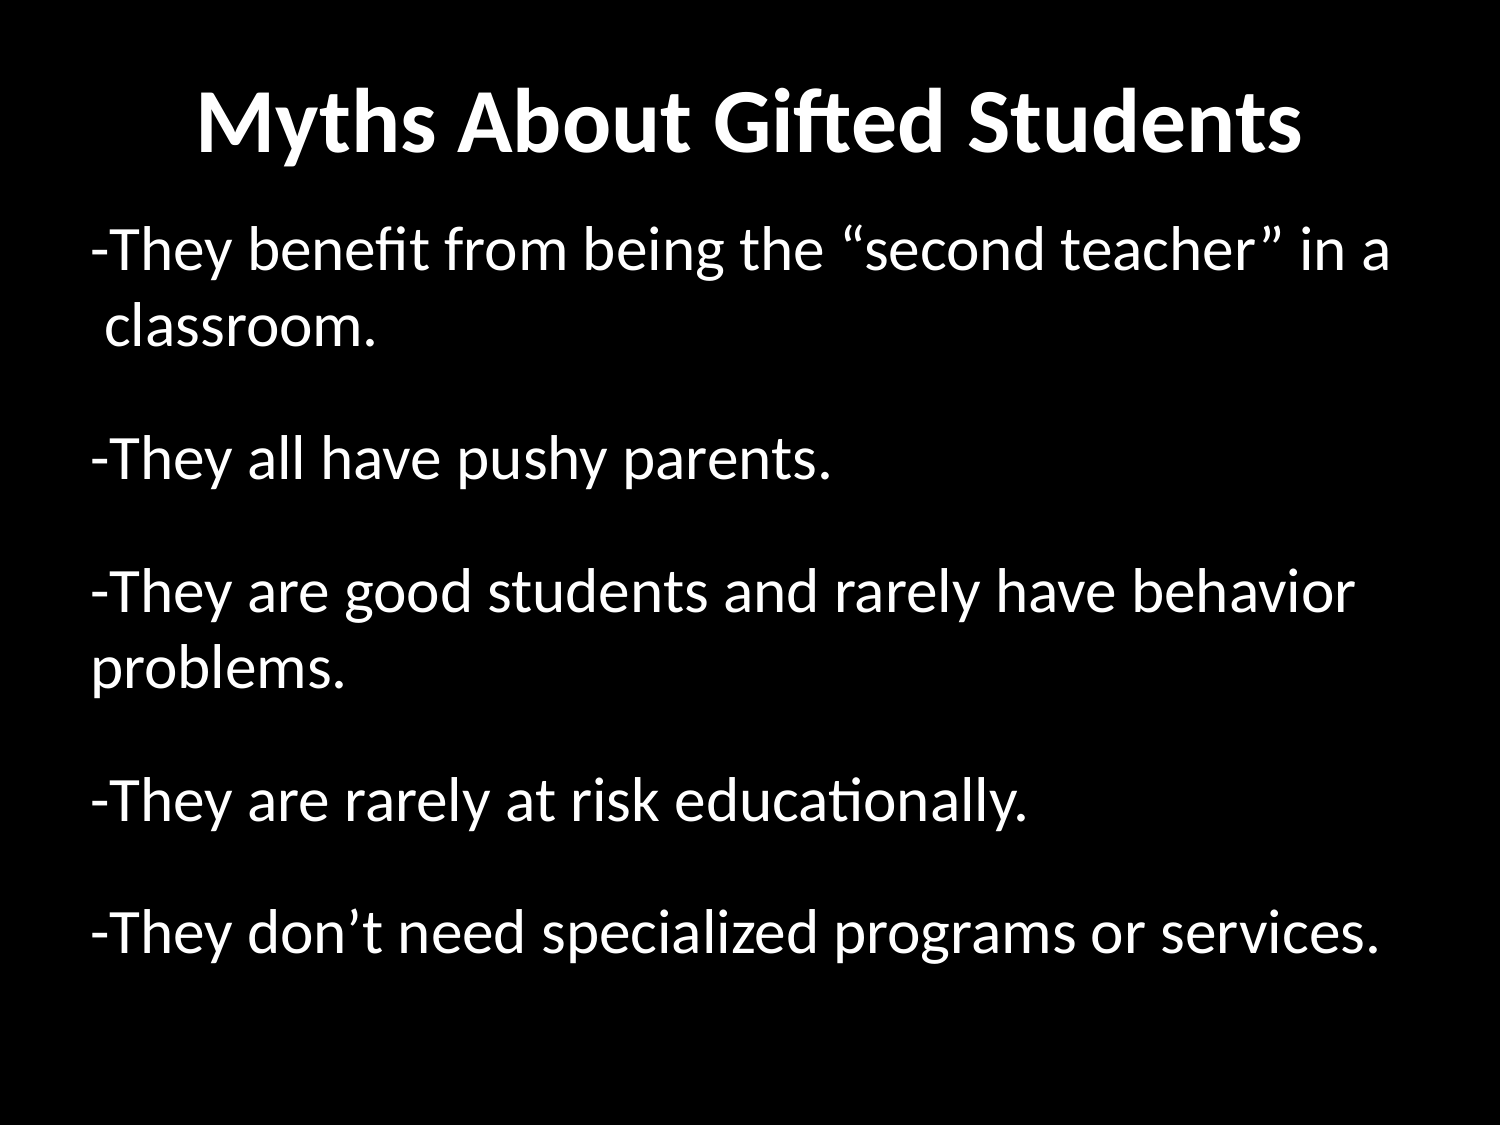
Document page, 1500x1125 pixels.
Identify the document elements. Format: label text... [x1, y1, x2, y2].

title Myths About Gifted Students [75, 45, 1425, 188]
list -They benefit from being the “second teacher” in a classroom. -They all have pushy parents. -They are good students and rarely have behavior problems. -They are rarely at risk educationally. -They don’t need specialized programs or services. [75, 200, 1425, 1018]
